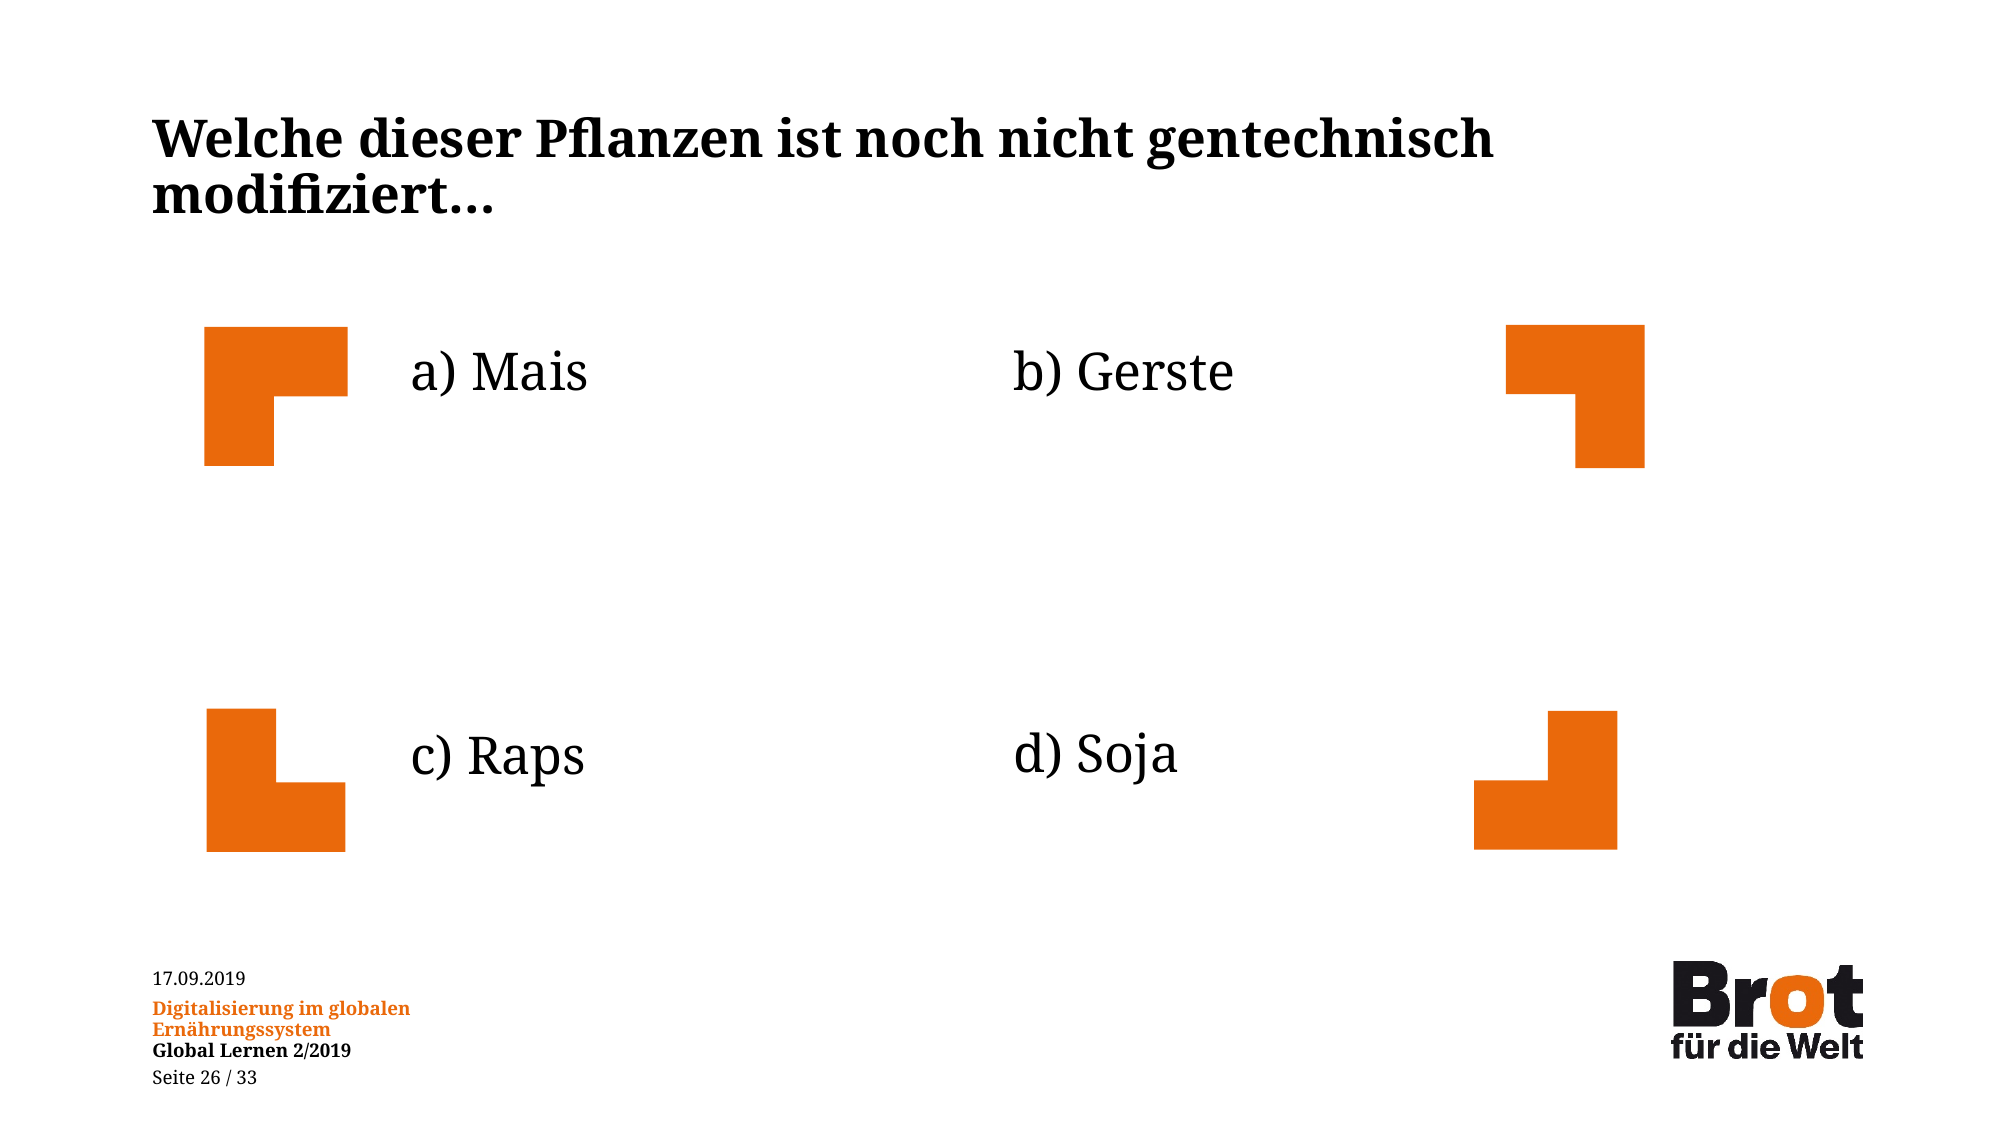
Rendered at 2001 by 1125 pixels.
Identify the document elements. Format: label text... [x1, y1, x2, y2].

text_box b) Gerste [998, 326, 1631, 522]
picture [1671, 961, 1863, 1059]
text_box a) Mais [395, 326, 998, 522]
text_box c) Raps [395, 710, 1028, 906]
text_box d) Soja [998, 708, 1631, 904]
title Welche dieser Pflanzen ist noch nicht gentechnisch modifiziert… [137, 59, 1863, 278]
text_box [206, 708, 346, 853]
text_box [1505, 324, 1646, 469]
text_box [203, 326, 349, 467]
